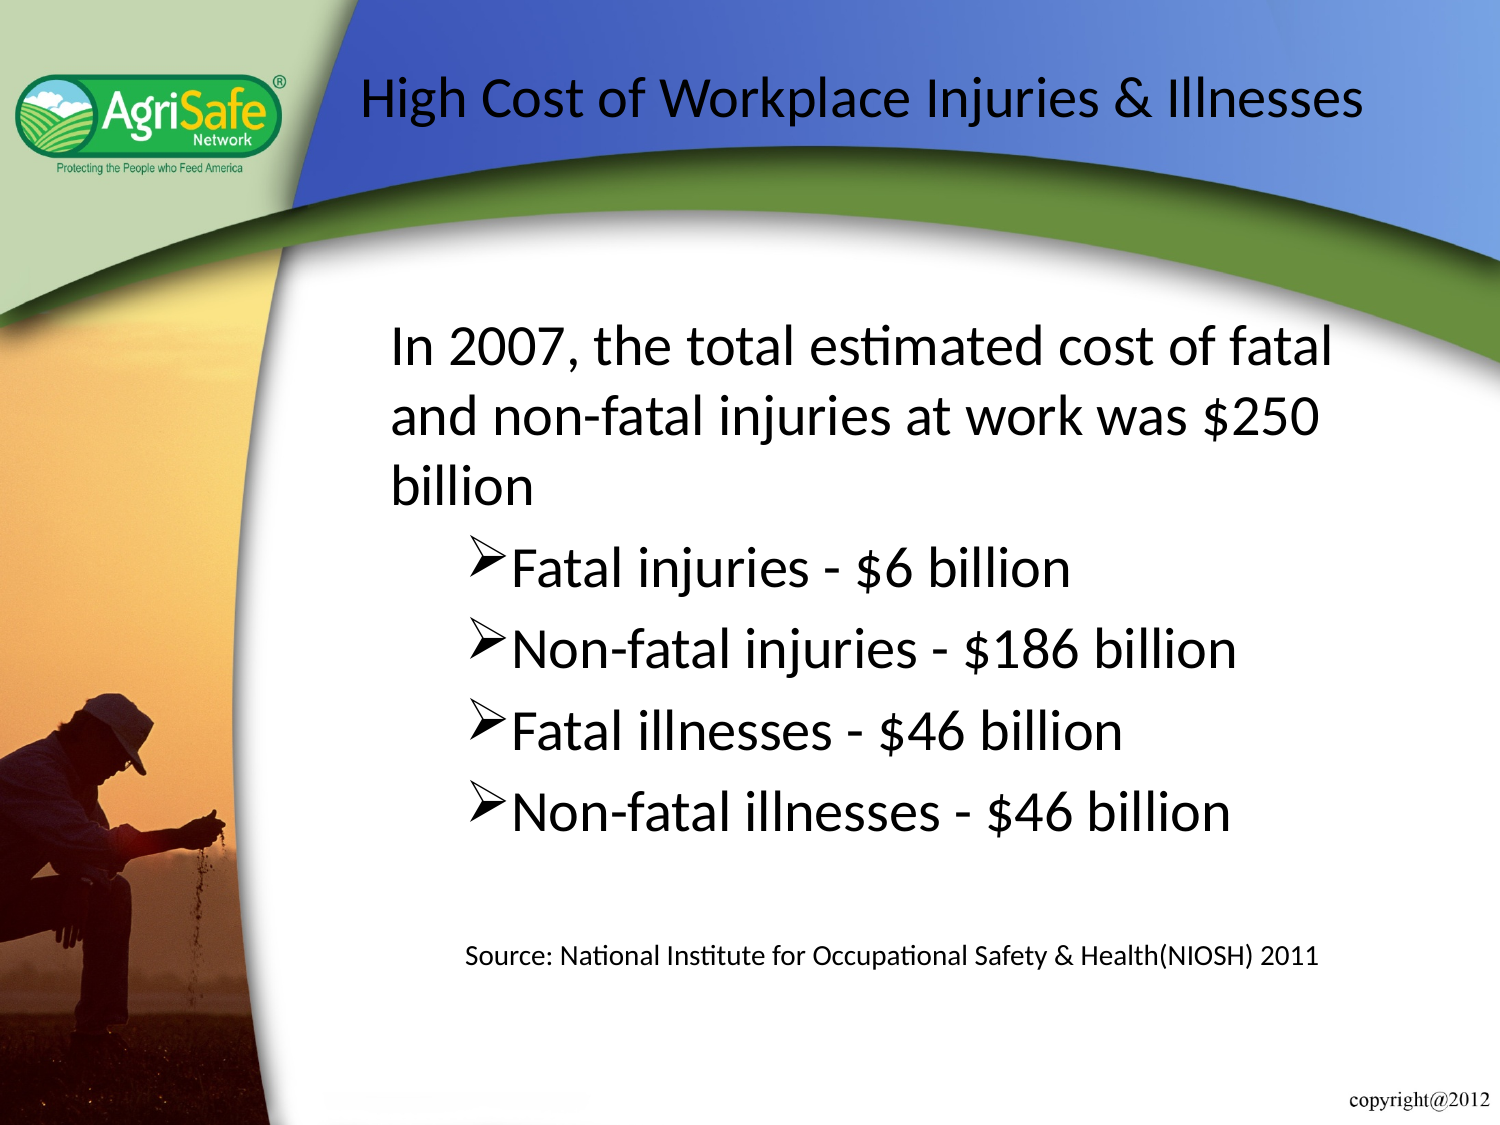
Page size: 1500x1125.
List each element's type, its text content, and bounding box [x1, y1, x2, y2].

picture [0, 0, 1500, 1125]
list In 2007, the total estimated cost of fatal and non-fatal injuries at work was $250 billion Fatal injuries - $6 billion Non-fatal injuries - $186 billion Fatal illnesses - $46 billion Non-fatal illnesses - $46 billion Source: National Institute for Occupational Safety & Health(NIOSH) 2011 [150, 299, 1350, 1013]
title High Cost of Workplace Injuries & Illnesses [75, 0, 1500, 188]
